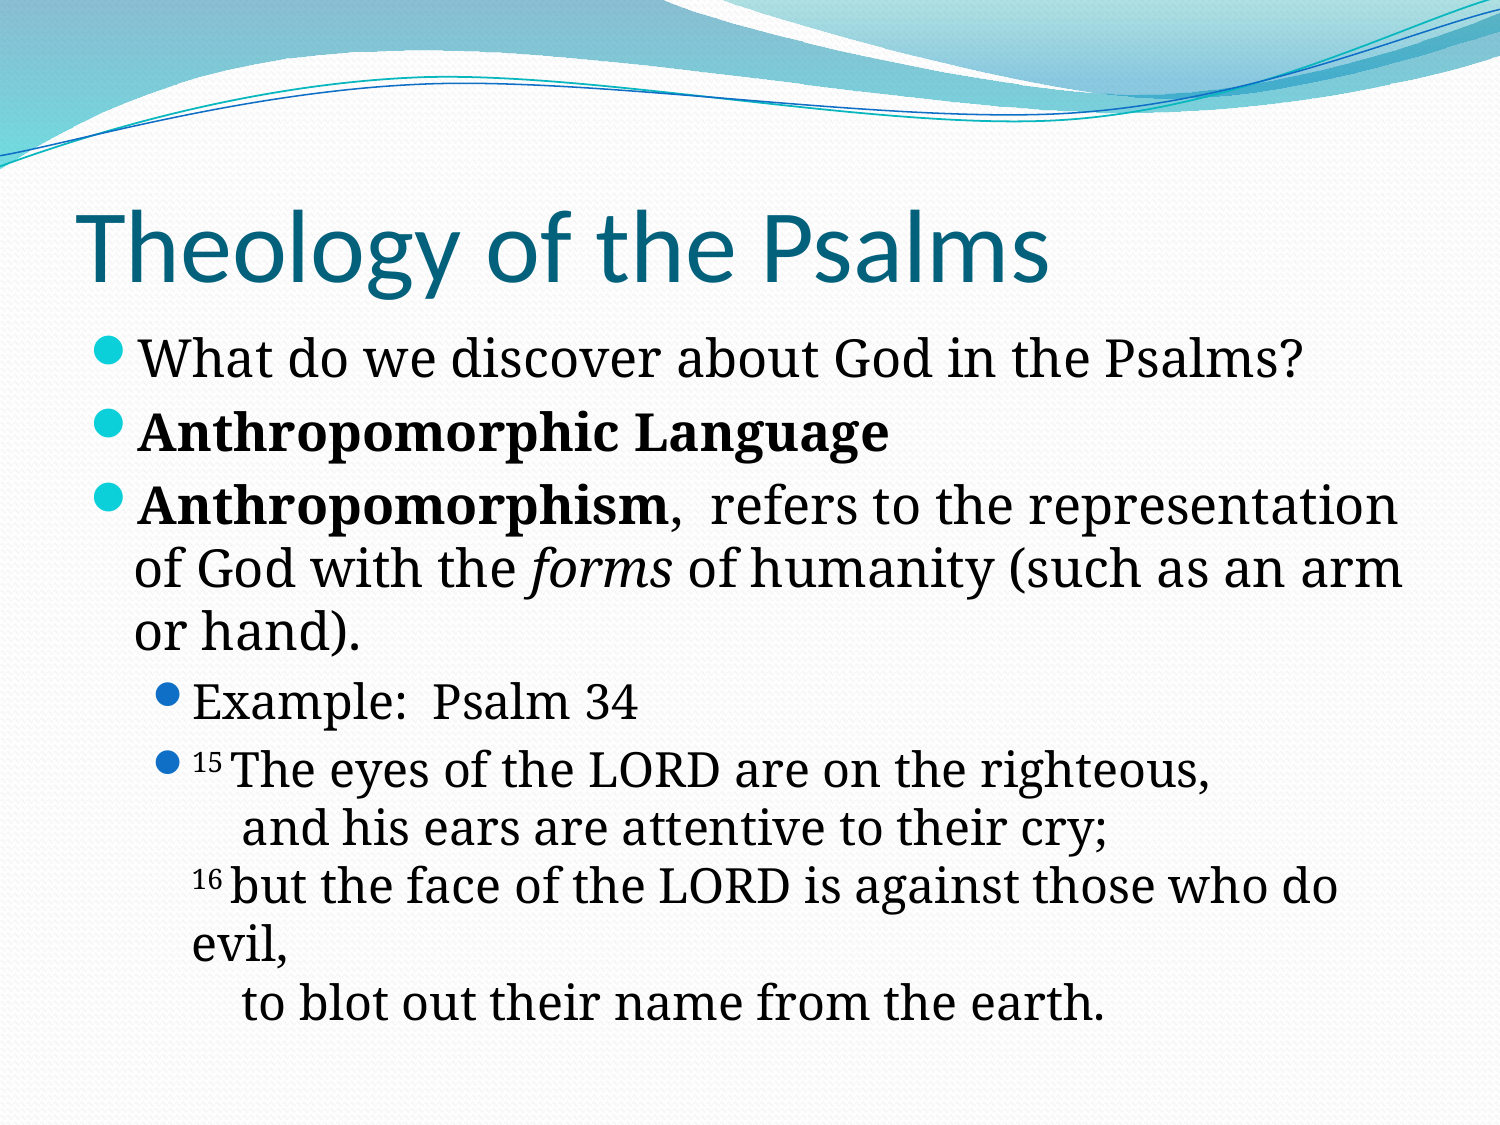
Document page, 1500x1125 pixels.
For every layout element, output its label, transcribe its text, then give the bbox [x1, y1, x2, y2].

list What do we discover about God in the Psalms? Anthropomorphic Language Anthropomorphism, refers to the representation of God with the forms of humanity (such as an arm or hand). Example: Psalm 34 15 The eyes of the Lord are on the righteous, and his ears are attentive to their cry; 16 but the face of the Lord is against those who do evil, to blot out their name from the earth. [75, 317, 1425, 1038]
title Theology of the Psalms [75, 115, 1425, 303]
